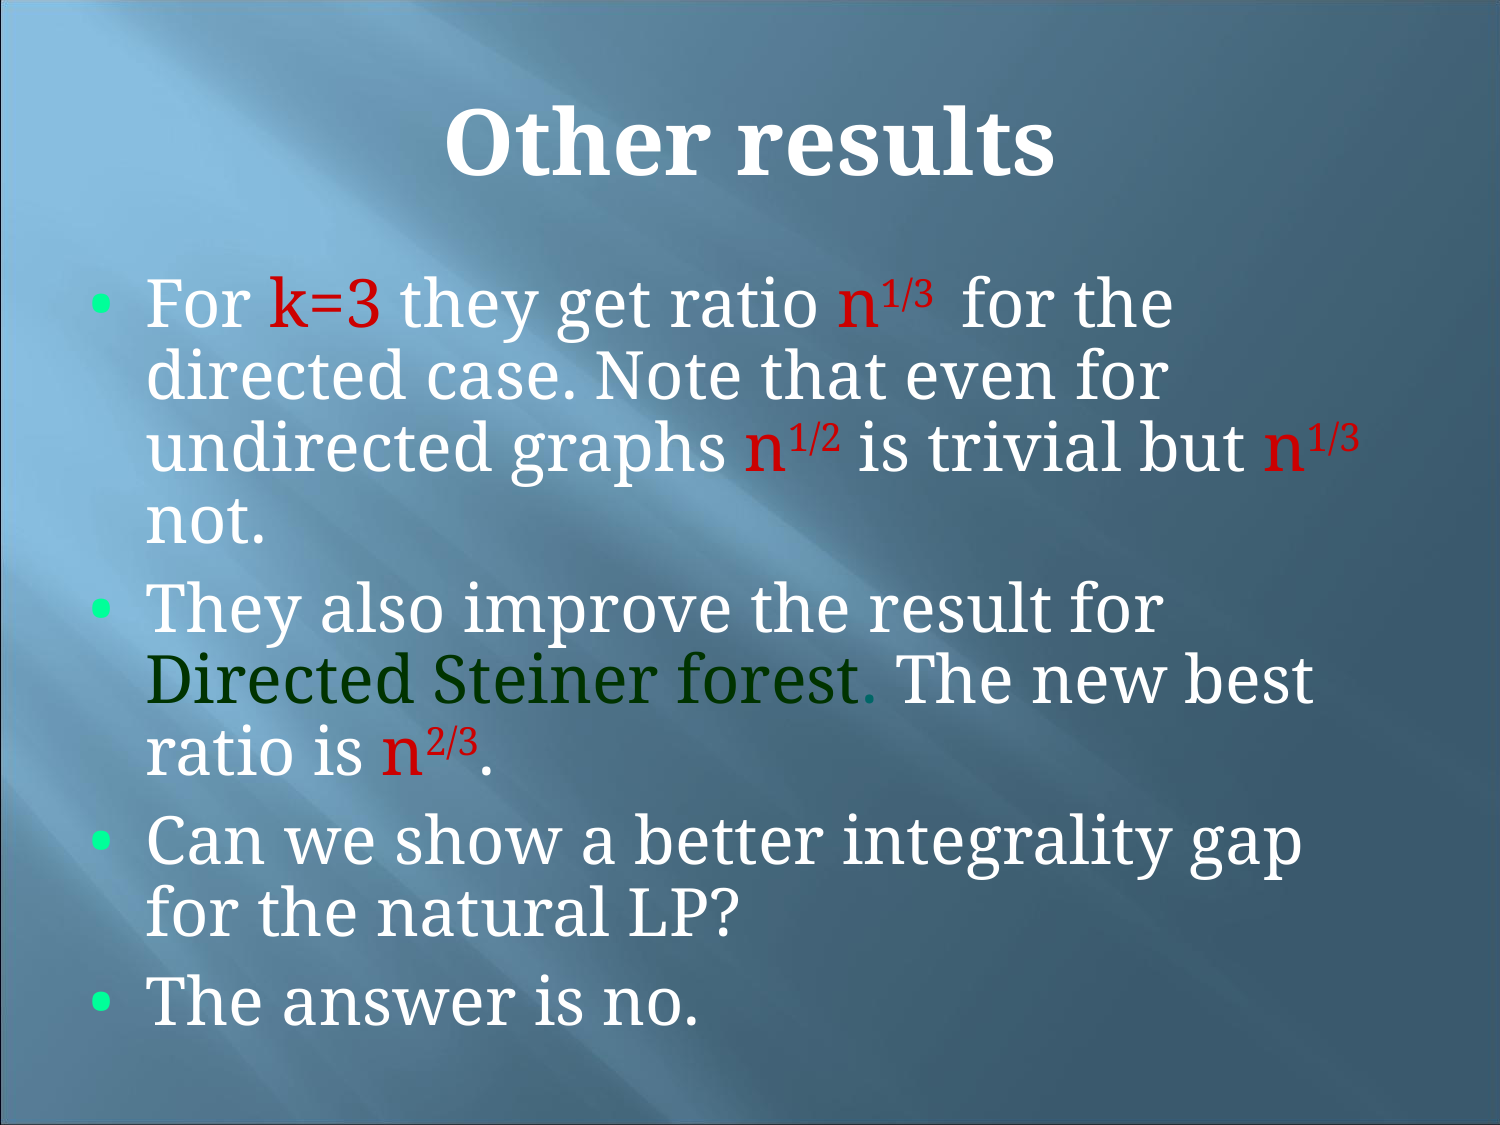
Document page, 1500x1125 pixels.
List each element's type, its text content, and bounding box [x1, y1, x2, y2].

picture [0, 0, 1500, 1125]
text_box Other results [74, 45, 1425, 233]
text_box For k=3 they get ratio n1/3 for the directed case. Note that even for undirected graphs n1/2 is trivial but n1/3 not. They also improve the result for Directed Steiner forest. The new best ratio is n2/3. Can we show a better integrality gap for the natural LP? The answer is no. [74, 262, 1425, 1047]
